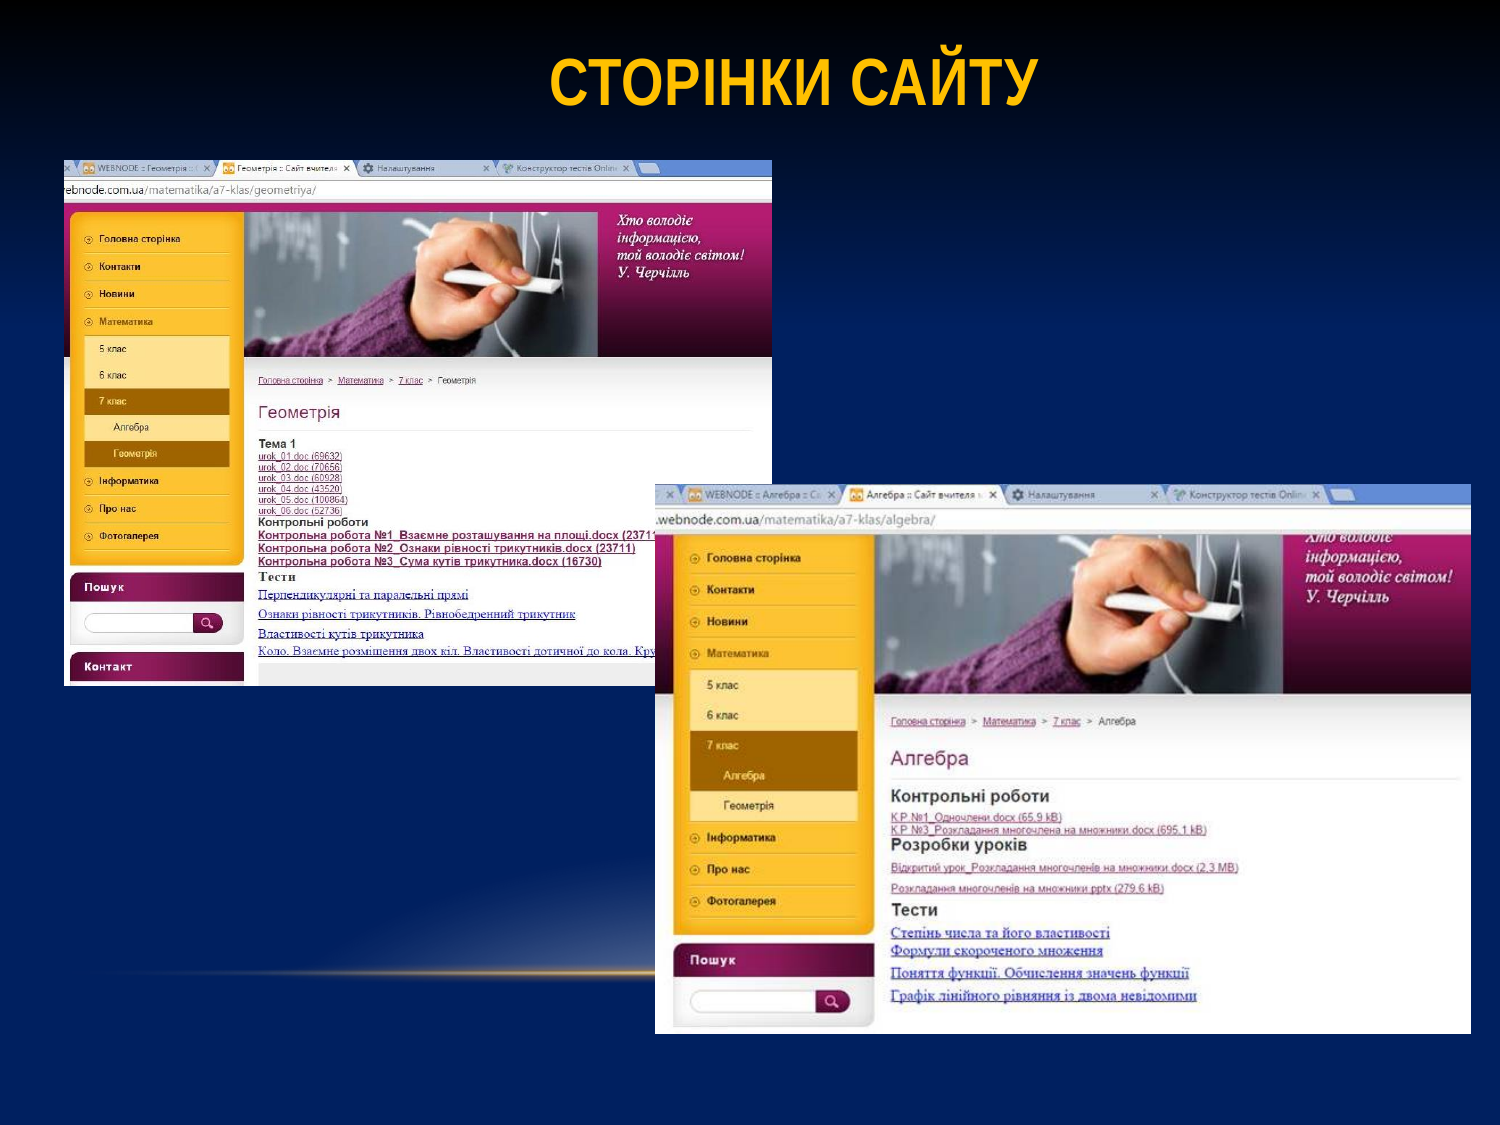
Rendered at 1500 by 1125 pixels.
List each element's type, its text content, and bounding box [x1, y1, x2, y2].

picture [0, 0, 1500, 1125]
title Сторінки сайту [147, 30, 1442, 255]
